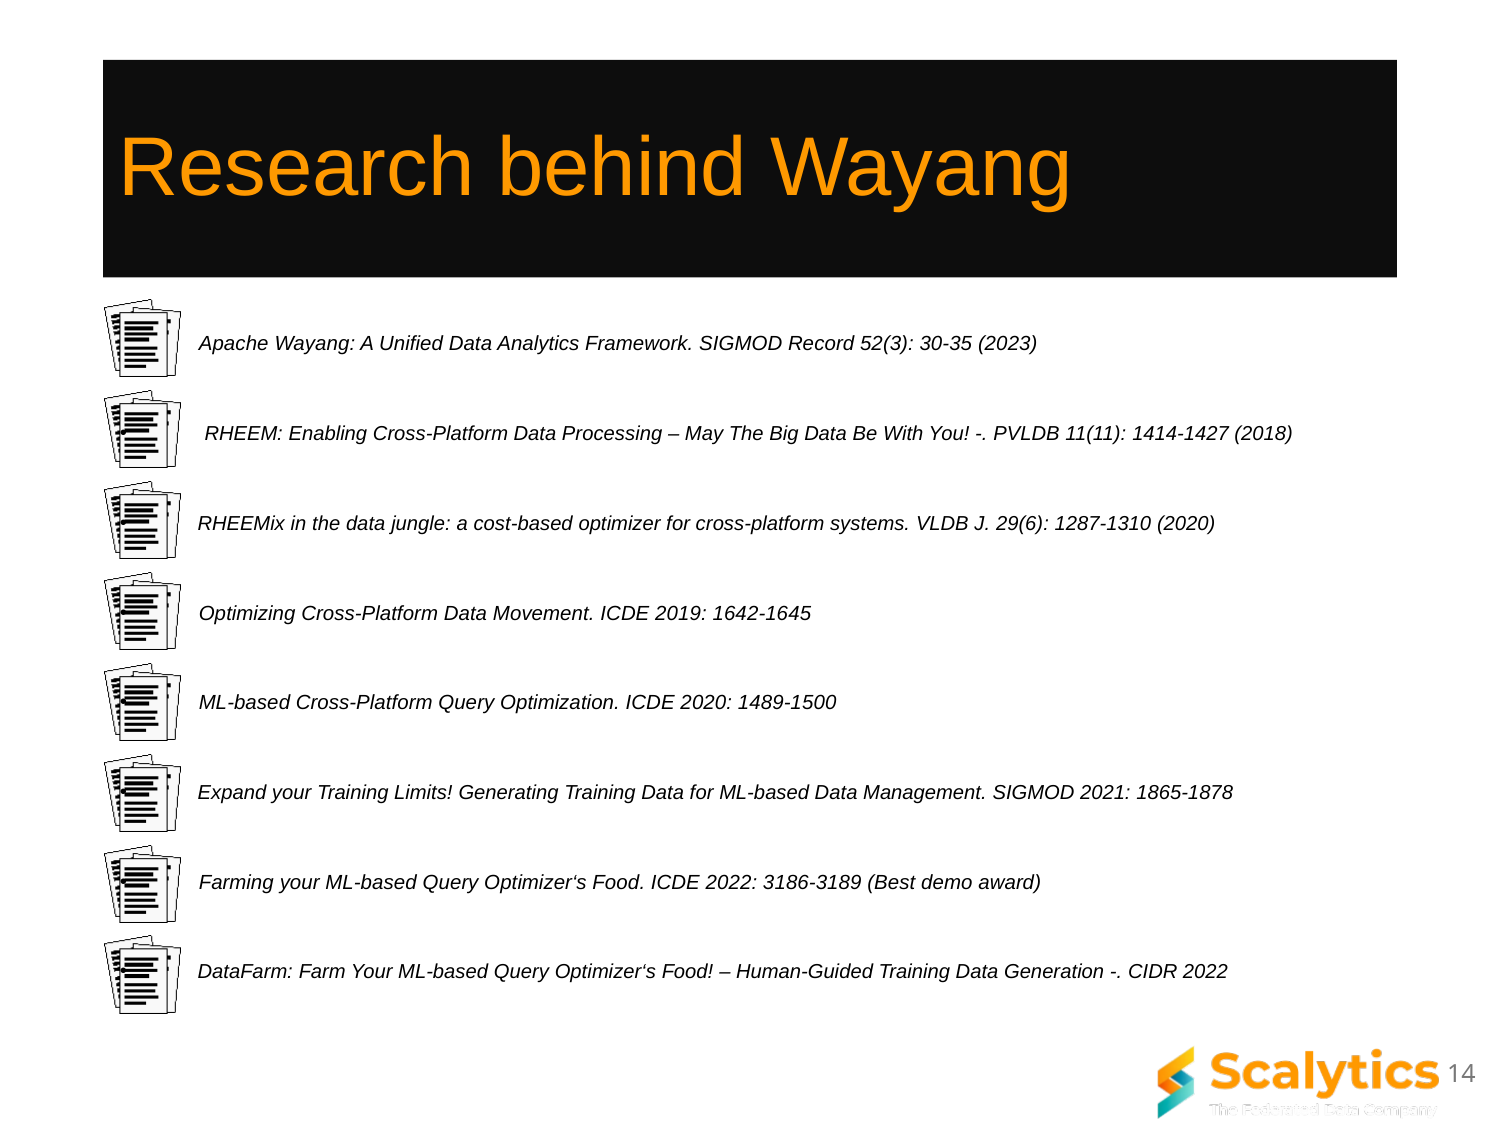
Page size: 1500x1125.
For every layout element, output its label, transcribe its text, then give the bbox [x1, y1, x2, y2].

text_box RHEEMix in the data jungle: a cost-based optimizer for cross-platform systems. VLDB J. 29(6): 1287-1310 (2020) [181, 505, 1399, 543]
picture [104, 662, 181, 741]
picture [1147, 1034, 1459, 1125]
text_box Optimizing Cross-Platform Data Movement. ICDE 2019: 1642-1645 [181, 594, 1399, 632]
picture [104, 389, 181, 469]
text_box RHEEM: Enabling Cross-Platform Data Processing – May The Big Data Be With You! -. PVLDB 11(11): 1414-1427 (2018) [181, 415, 1399, 453]
text_box Farming your ML-based Query Optimizer‘s Food. ICDE 2022: 3186-3189 (Best demo award) [181, 864, 1399, 902]
picture [104, 935, 181, 1014]
picture [104, 480, 181, 560]
text_box Expand your Training Limits! Generating Training Data for ML-based Data Management. SIGMOD 2021: 1865-1878 [181, 774, 1399, 812]
picture [104, 753, 181, 832]
text_box ML-based Cross-Platform Query Optimization. ICDE 2020: 1489-1500 [181, 684, 1399, 722]
text_box DataFarm: Farm Your ML-based Query Optimizer‘s Food! – Human-Guided Training Data Generation -. CIDR 2022 [181, 953, 1399, 991]
list Apache Wayang: A Unified Data Analytics Framework. SIGMOD Record 52(3): 30-35 (2023) [181, 325, 1399, 363]
title Research behind Wayang [103, 59, 1397, 278]
picture [104, 844, 181, 923]
picture [104, 298, 181, 378]
picture [104, 571, 181, 650]
slide_number 14 [1459, 1044, 1491, 1105]
